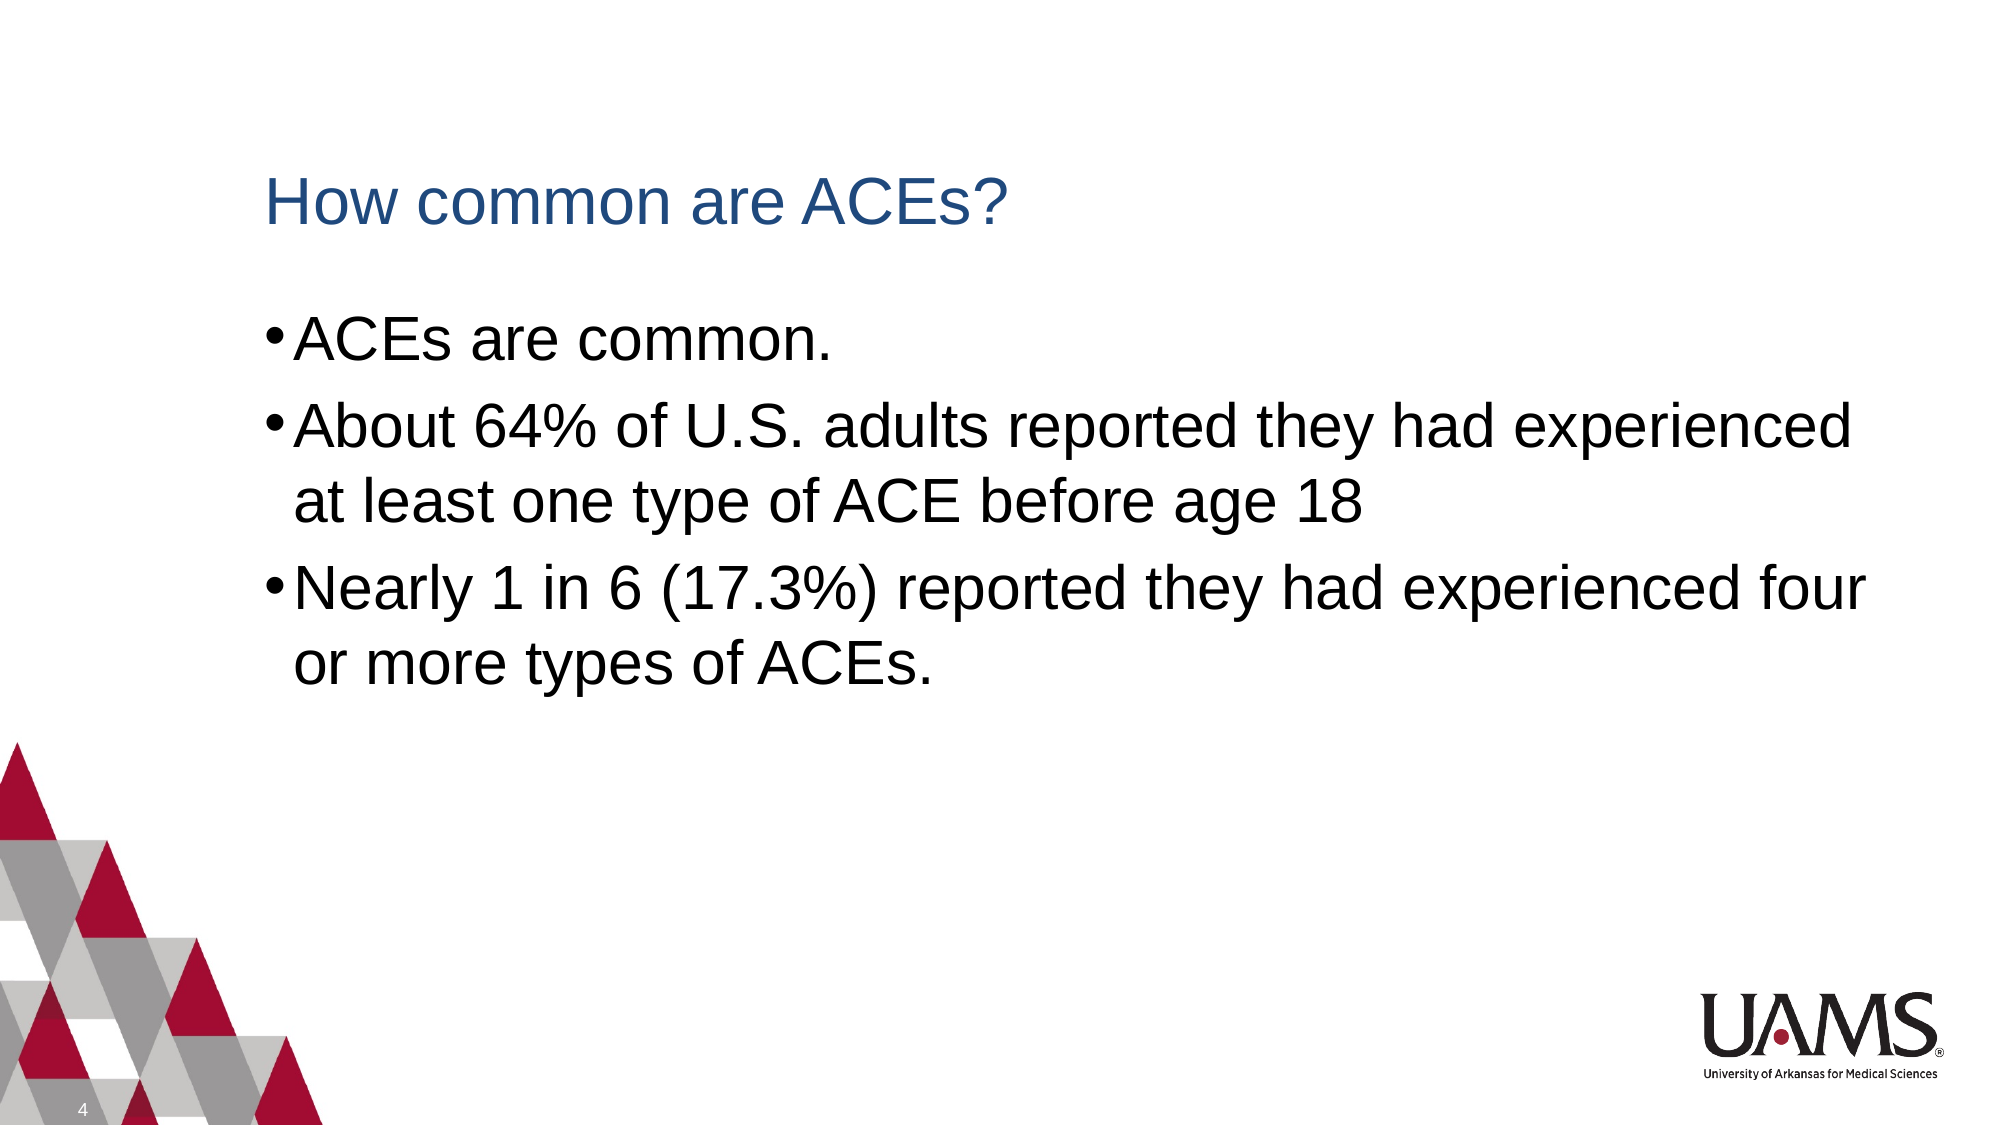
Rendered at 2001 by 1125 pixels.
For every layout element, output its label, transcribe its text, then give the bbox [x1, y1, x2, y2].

picture [0, 0, 2001, 1125]
title How common are ACEs? [249, 149, 1917, 250]
list ACEs are common. About 64% of U.S. adults reported they had experienced at least one type of ACE before age 18 Nearly 1 in 6 (17.3%) reported they had experienced four or more types of ACEs. [249, 290, 1917, 875]
